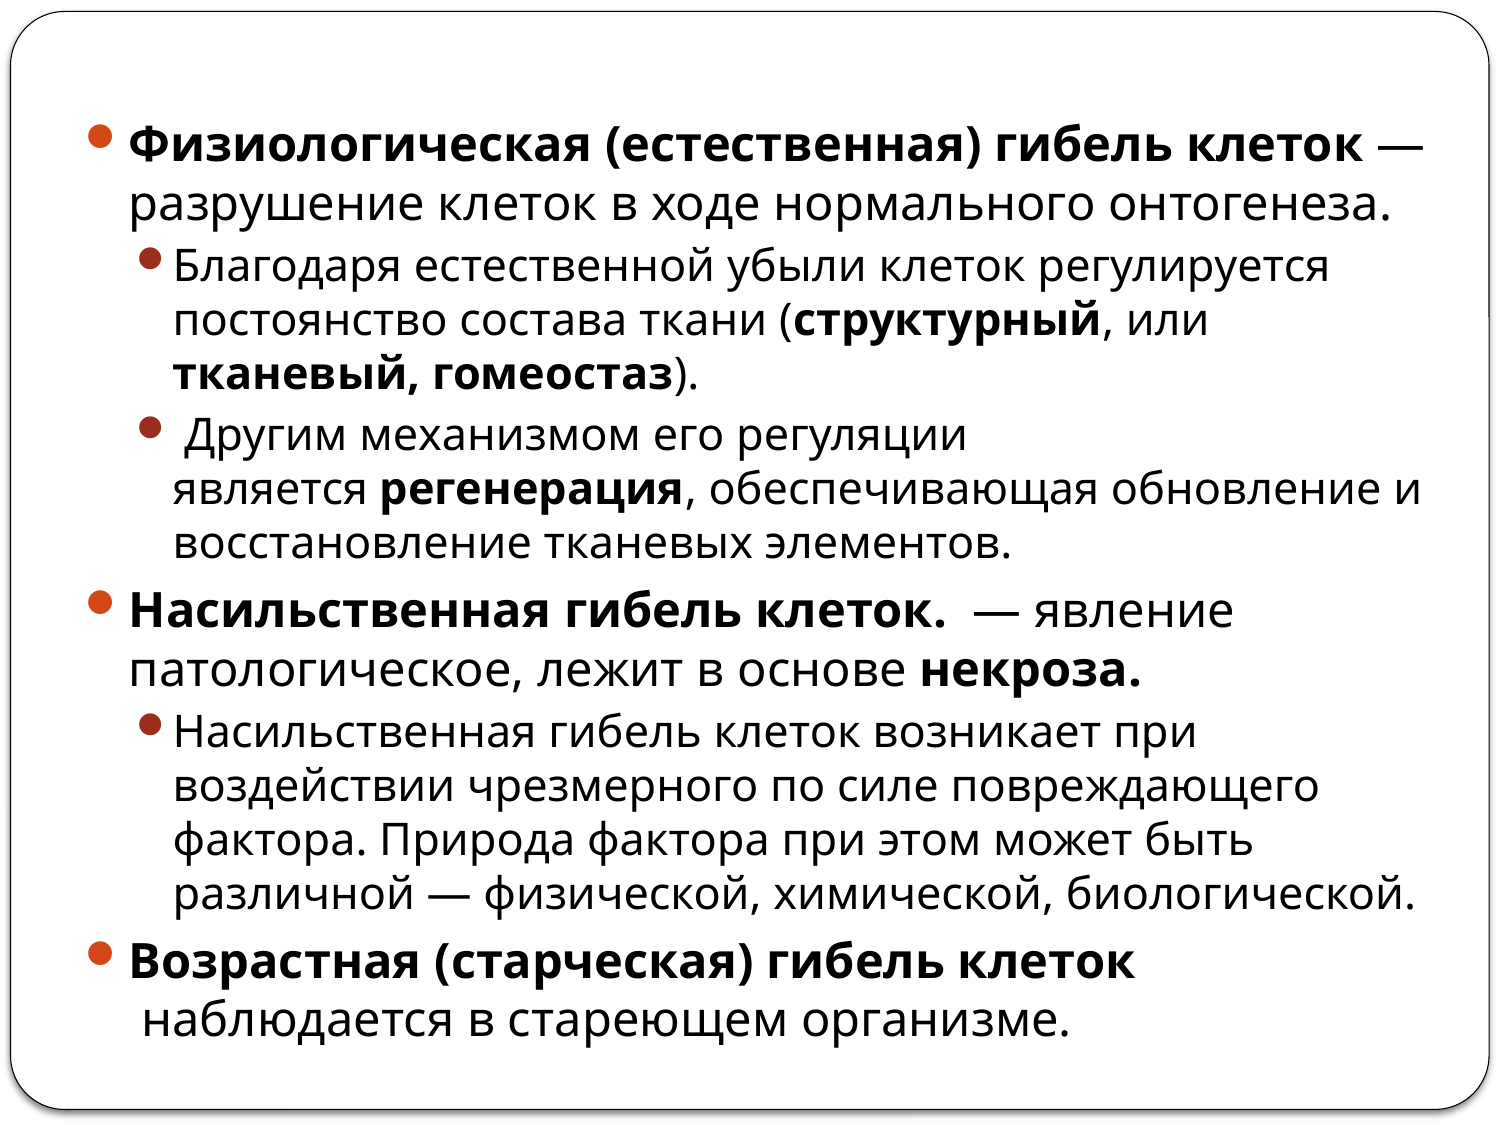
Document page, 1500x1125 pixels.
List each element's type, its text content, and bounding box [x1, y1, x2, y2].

list Физиологическая (естественная) гибель клеток — разрушение клеток в ходе нормального онтогенеза. Благодаря естественной убыли клеток регулируется постоянство состава ткани (структурный, или тканевый, гомеостаз). Другим механизмом его регуляции является регенерация, обеспечивающая обновление и восстановление тканевых элементов. Насильственная гибель клеток. — явление патологическое, лежит в основе некроза. Насильственная гибель клеток возникает при воздействии чрезмерного по силе повреждающего фактора. Природа фактора при этом может быть различной — физической, химической, биологической. Возрастная (старческая) гибель клеток наблюдается в стареющем организме. [70, 105, 1465, 1067]
